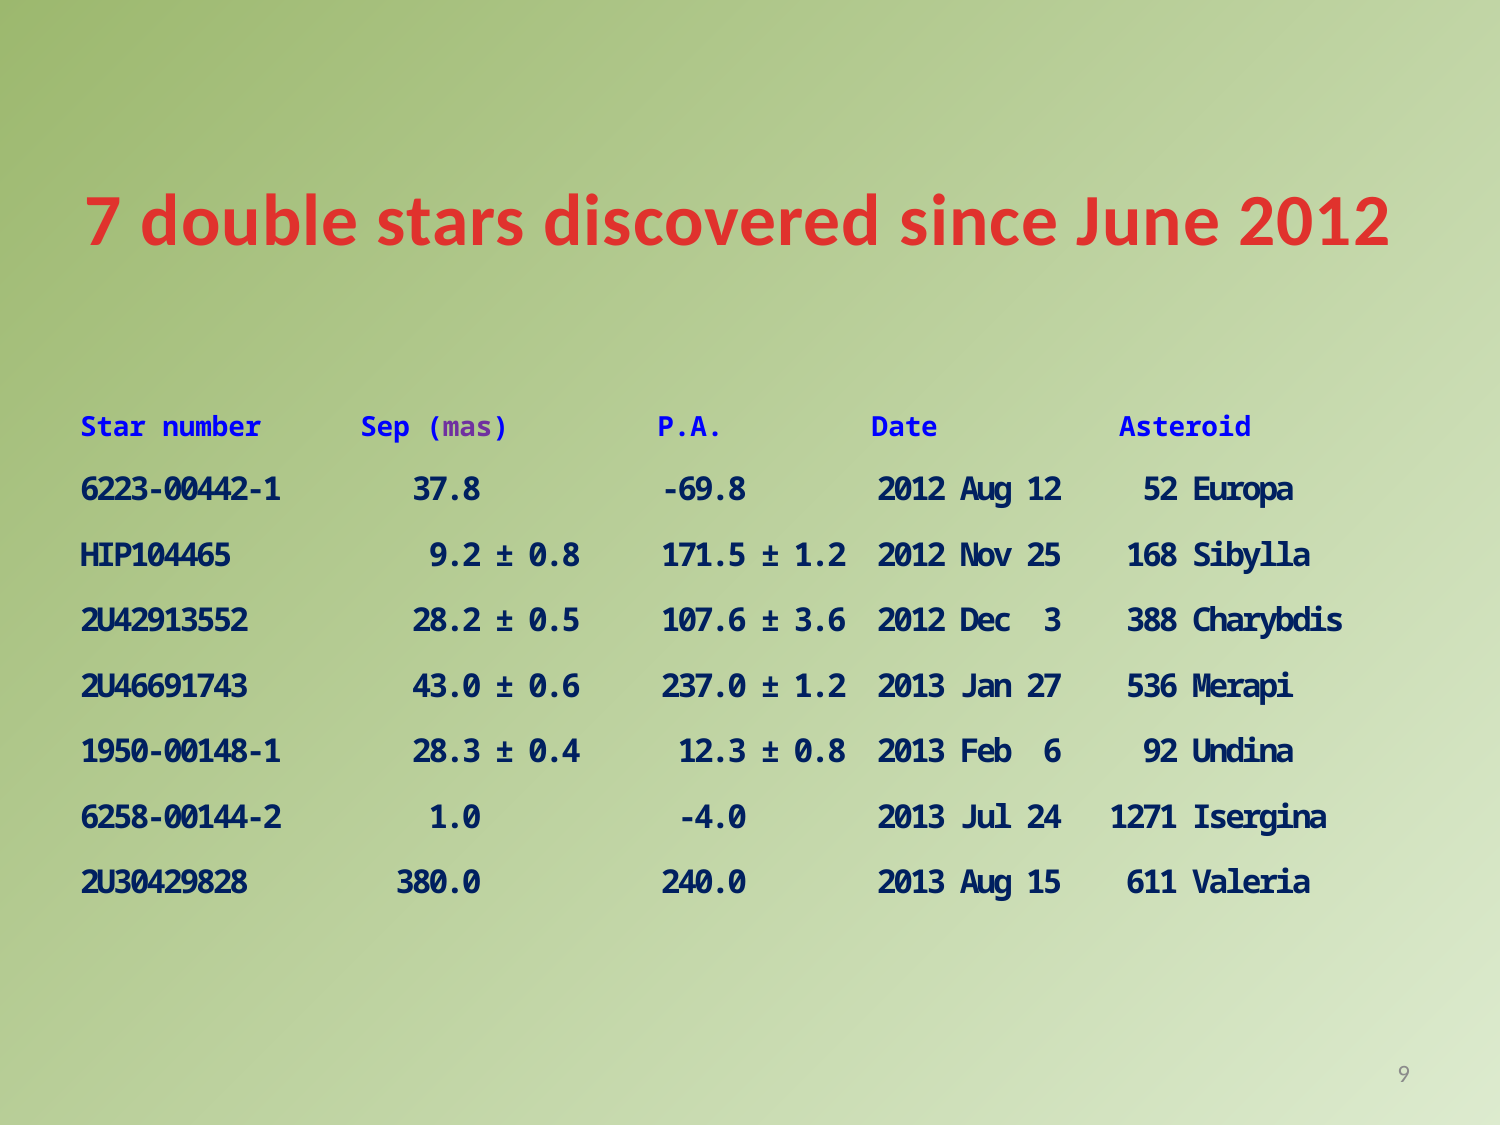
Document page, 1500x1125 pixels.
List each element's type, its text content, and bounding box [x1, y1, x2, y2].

list Star number Sep (mas) P.A. Date Asteroid 6223-00442-1 37.8 -69.8 2012 Aug 12 52 Europa HIP104465 9.2 ± 0.8 171.5 ± 1.2 2012 Nov 25 168 Sibylla 2U42913552 28.2 ± 0.5 107.6 ± 3.6 2012 Dec 3 388 Charybdis 2U46691743 43.0 ± 0.6 237.0 ± 1.2 2013 Jan 27 536 Merapi 1950-00148-1 28.3 ± 0.4 12.3 ± 0.8 2013 Feb 6 92 Undina 6258-00144-2 1.0 -4.0 2013 Jul 24 1271 Isergina 2U30429828 380.0 240.0 2013 Aug 15 611 Valeria [64, 349, 1459, 953]
slide_number 9 [1074, 1042, 1425, 1103]
title 7 double stars discovered since June 2012 [64, 125, 1416, 349]
